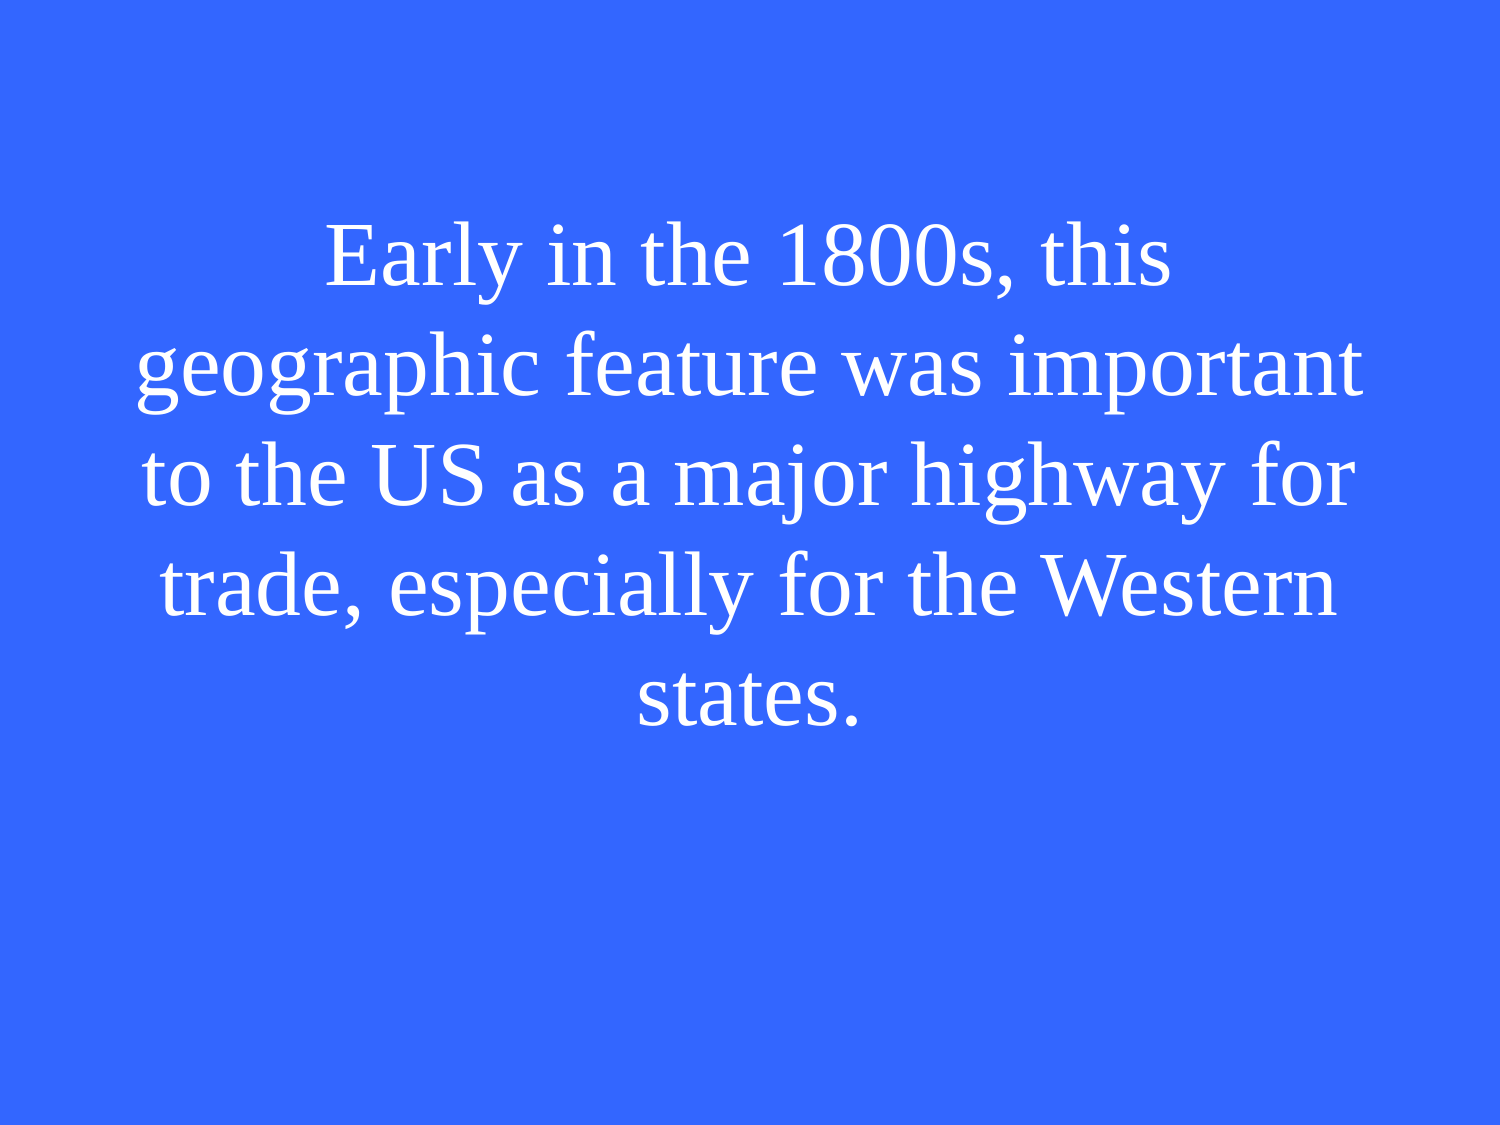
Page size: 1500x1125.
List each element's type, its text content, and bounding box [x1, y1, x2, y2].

title Early in the 1800s, this geographic feature was important to the US as a major highway for trade, especially for the Western states. [112, 374, 1388, 563]
